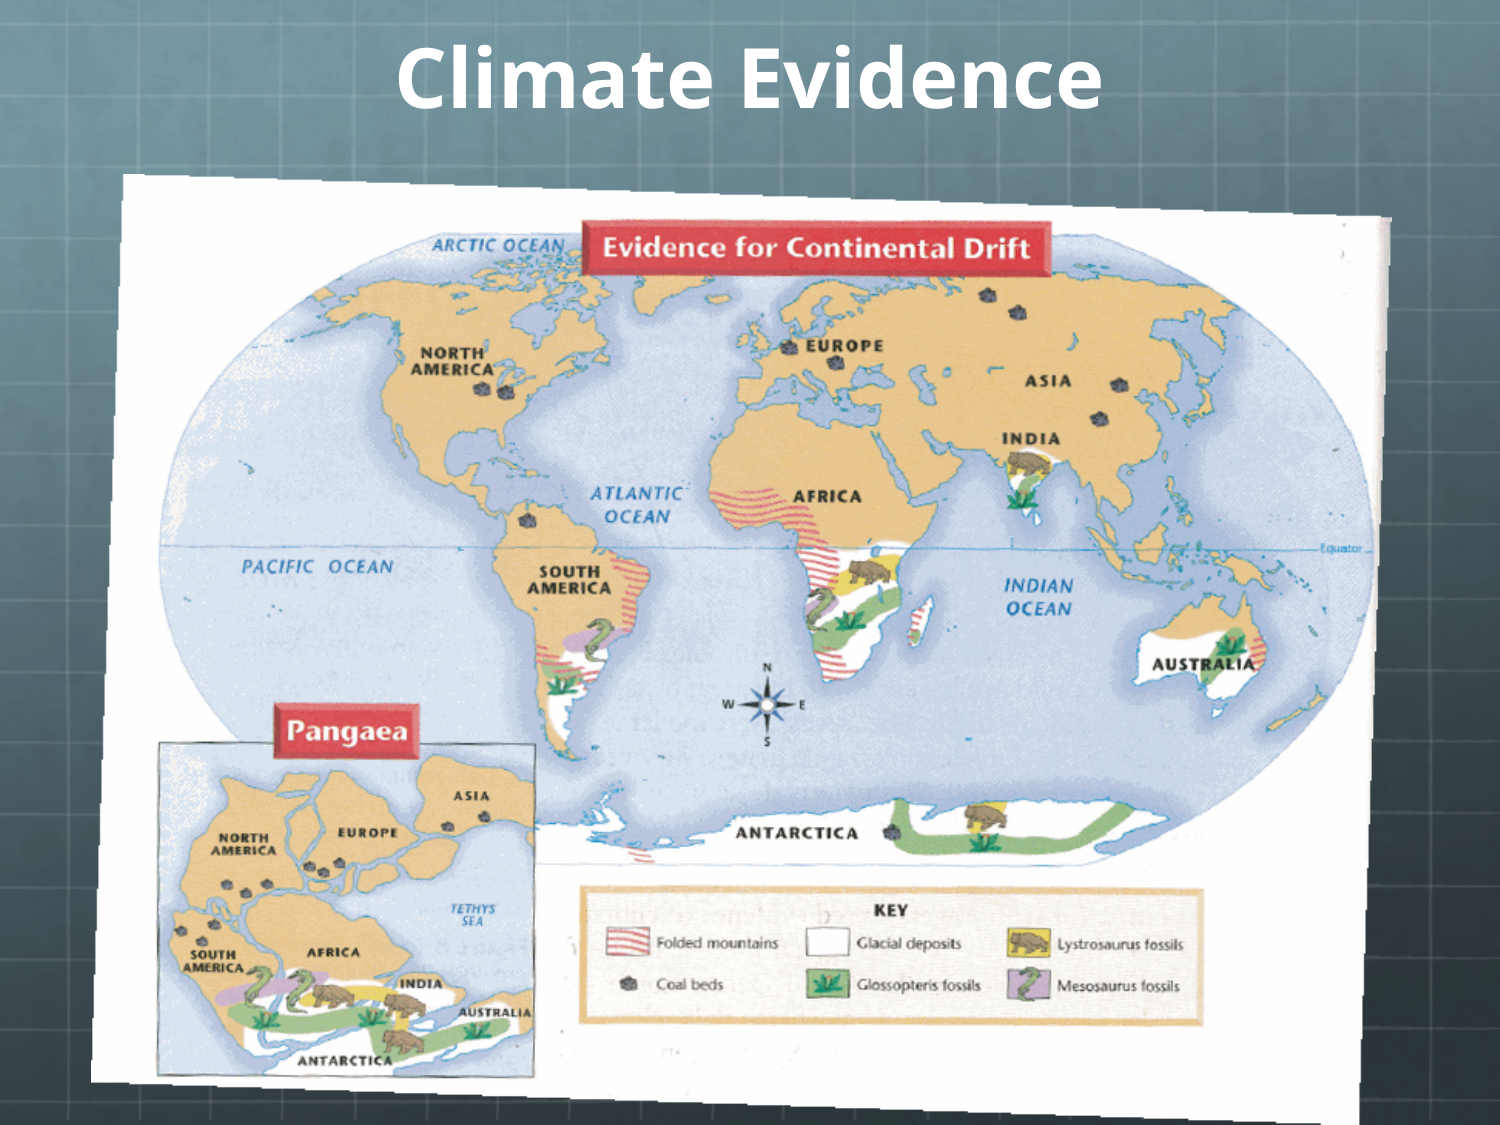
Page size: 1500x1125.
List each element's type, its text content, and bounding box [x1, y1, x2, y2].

title Climate Evidence [127, 17, 1372, 152]
picture [0, 0, 1500, 1125]
